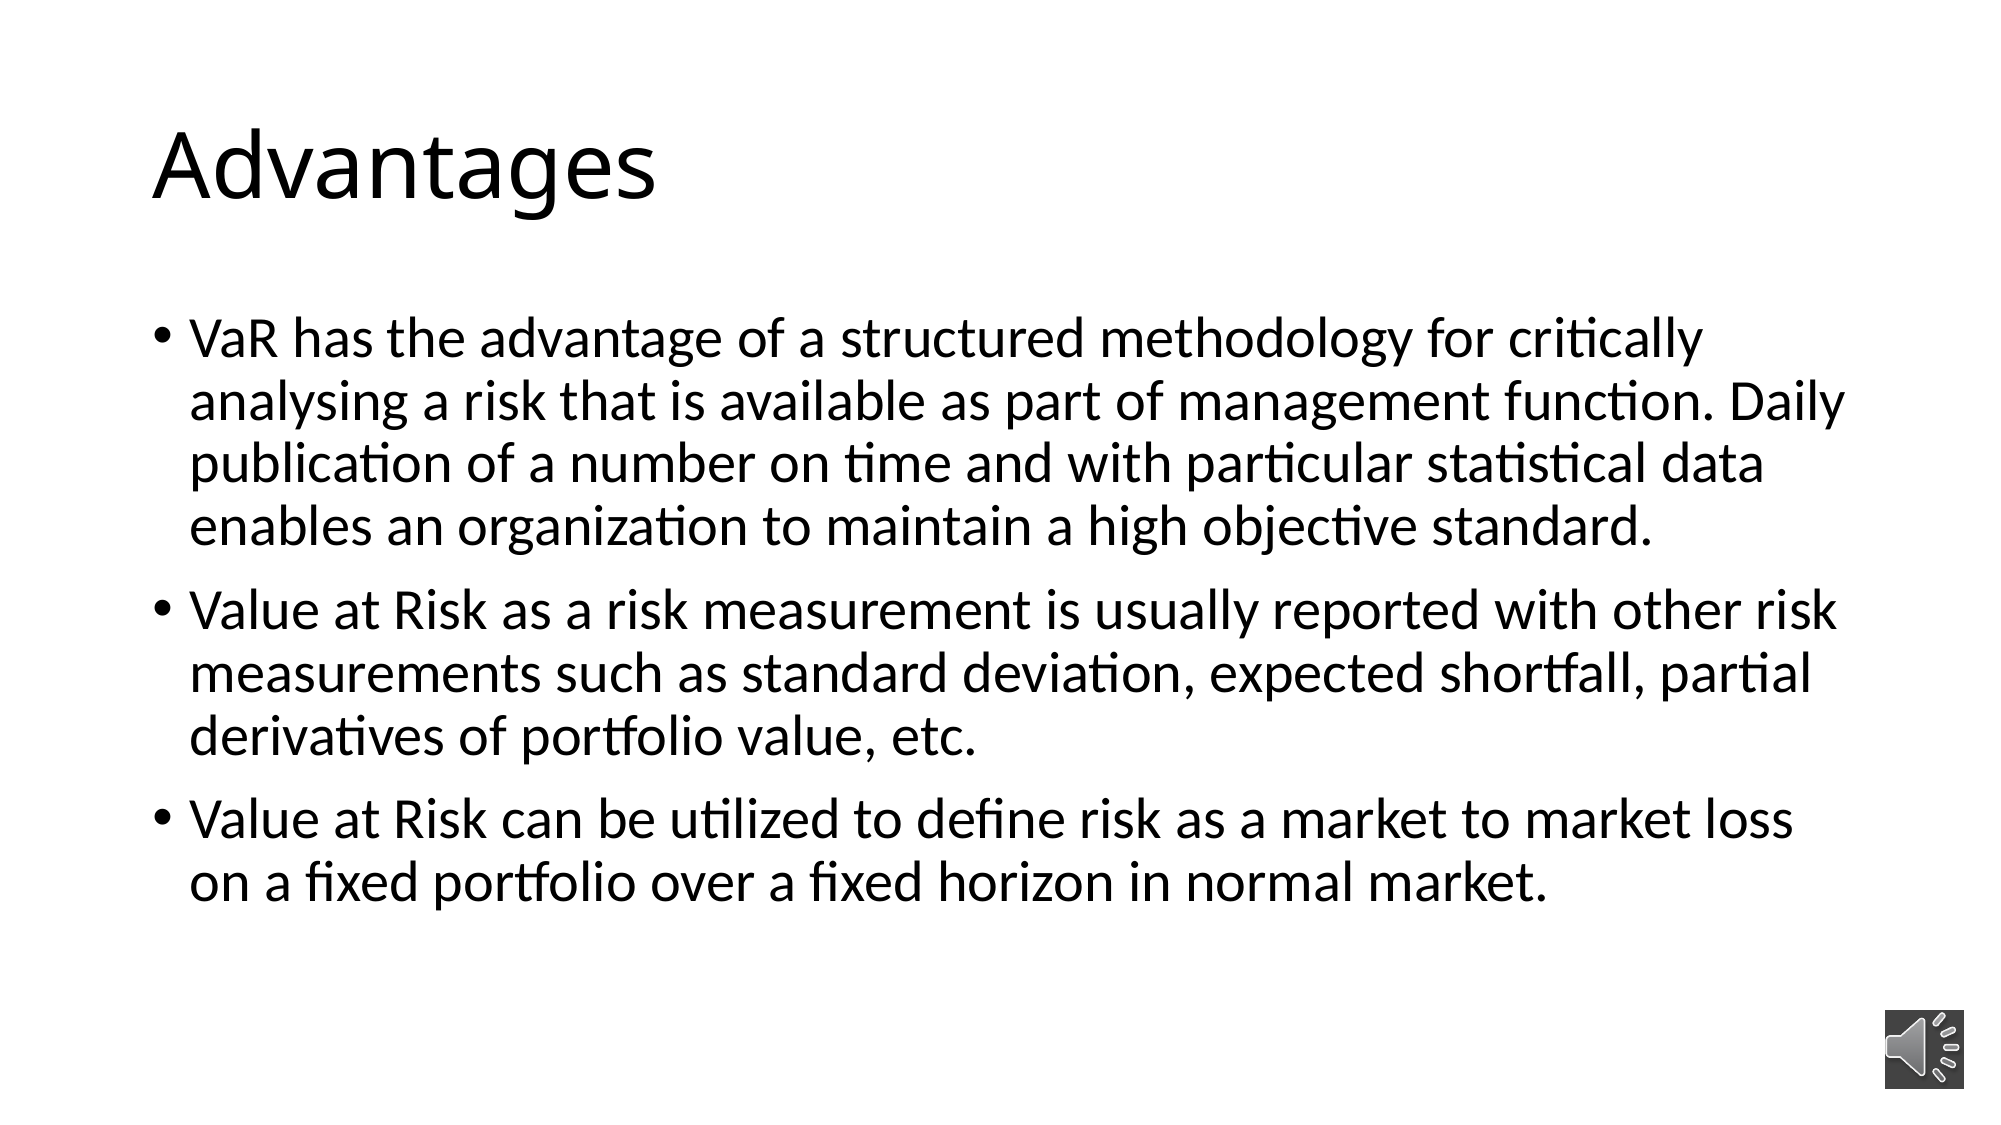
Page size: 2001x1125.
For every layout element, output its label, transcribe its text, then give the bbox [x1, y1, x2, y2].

picture [1884, 1009, 1965, 1090]
list VaR has the advantage of a structured methodology for critically analysing a risk that is available as part of management function. Daily publication of a number on time and with particular statistical data enables an organization to maintain a high objective standard. Value at Risk as a risk measurement is usually reported with other risk measurements such as standard deviation, expected shortfall, partial derivatives of portfolio value, etc. Value at Risk can be utilized to define risk as a market to market loss on a fixed portfolio over a fixed horizon in normal market. [137, 299, 1863, 1014]
title Advantages [137, 59, 1863, 278]
